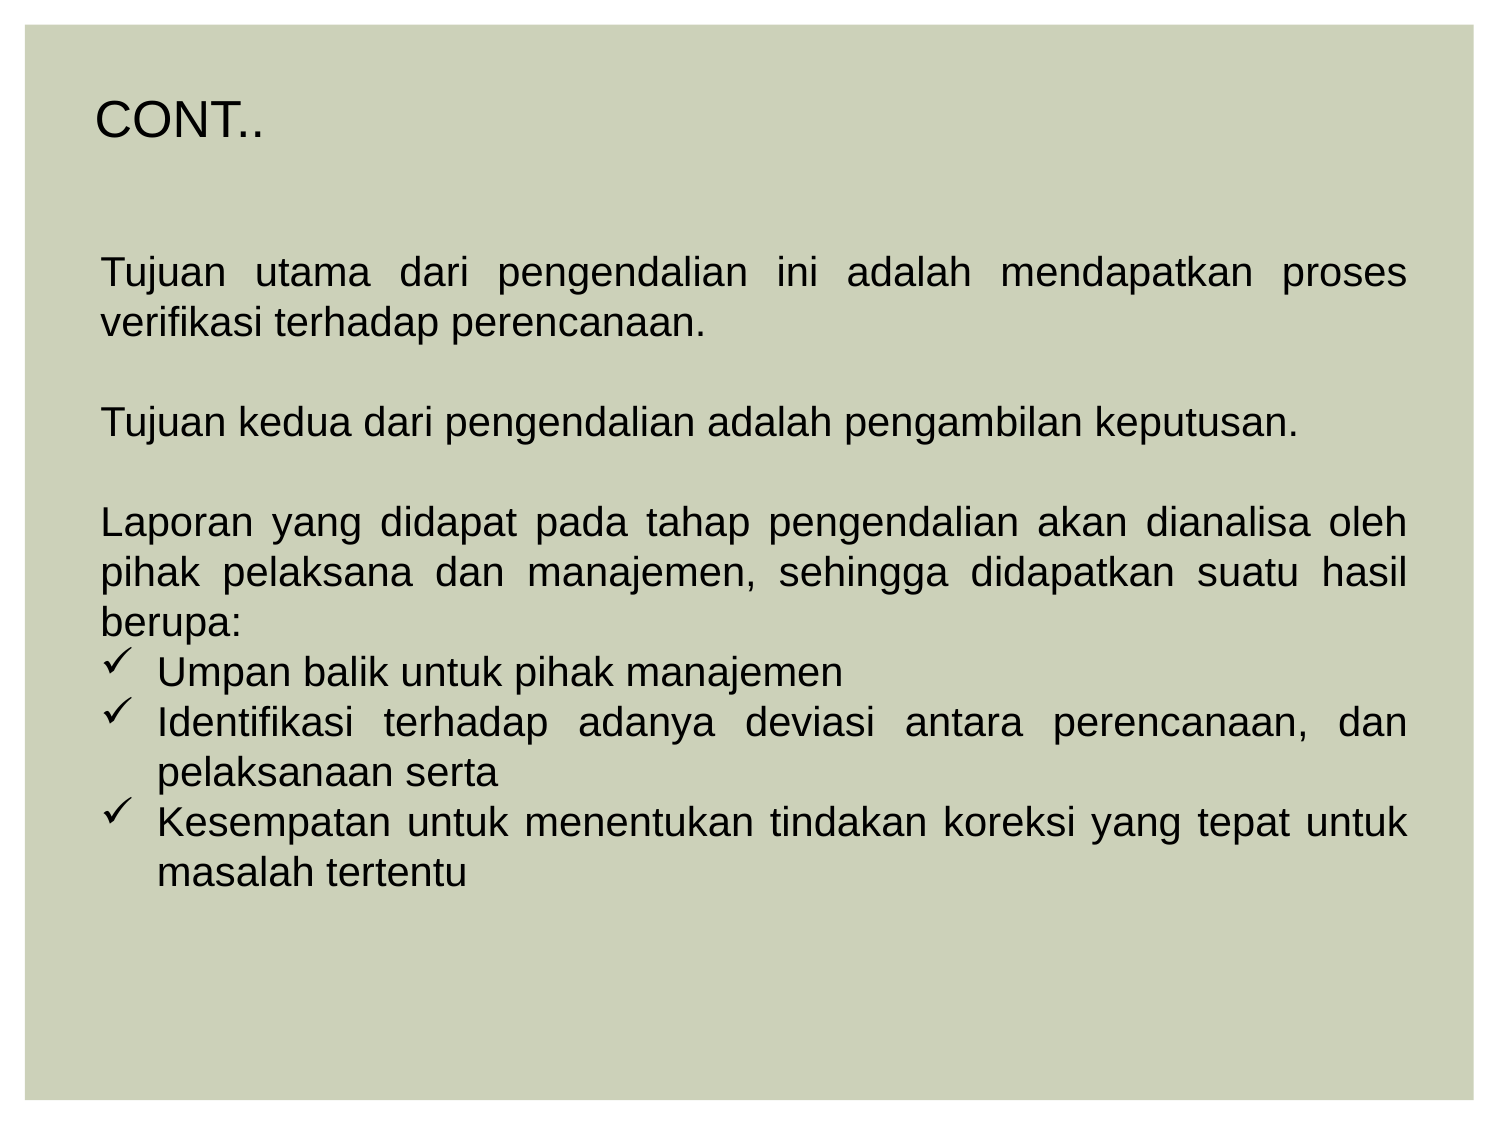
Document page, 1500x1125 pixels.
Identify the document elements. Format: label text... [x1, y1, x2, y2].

text_box CONT.. [79, 78, 290, 156]
text_box Tujuan utama dari pengendalian ini adalah mendapatkan proses verifikasi terhadap perencanaan. Tujuan kedua dari pengendalian adalah pengambilan keputusan. Laporan yang didapat pada tahap pengendalian akan dianalisa oleh pihak pelaksana dan manajemen, sehingga didapatkan suatu hasil berupa: Umpan balik untuk pihak manajemen Identifikasi terhadap adanya deviasi antara perencanaan, dan pelaksanaan serta Kesempatan untuk menentukan tindakan koreksi yang tepat untuk masalah tertentu [85, 236, 1424, 902]
